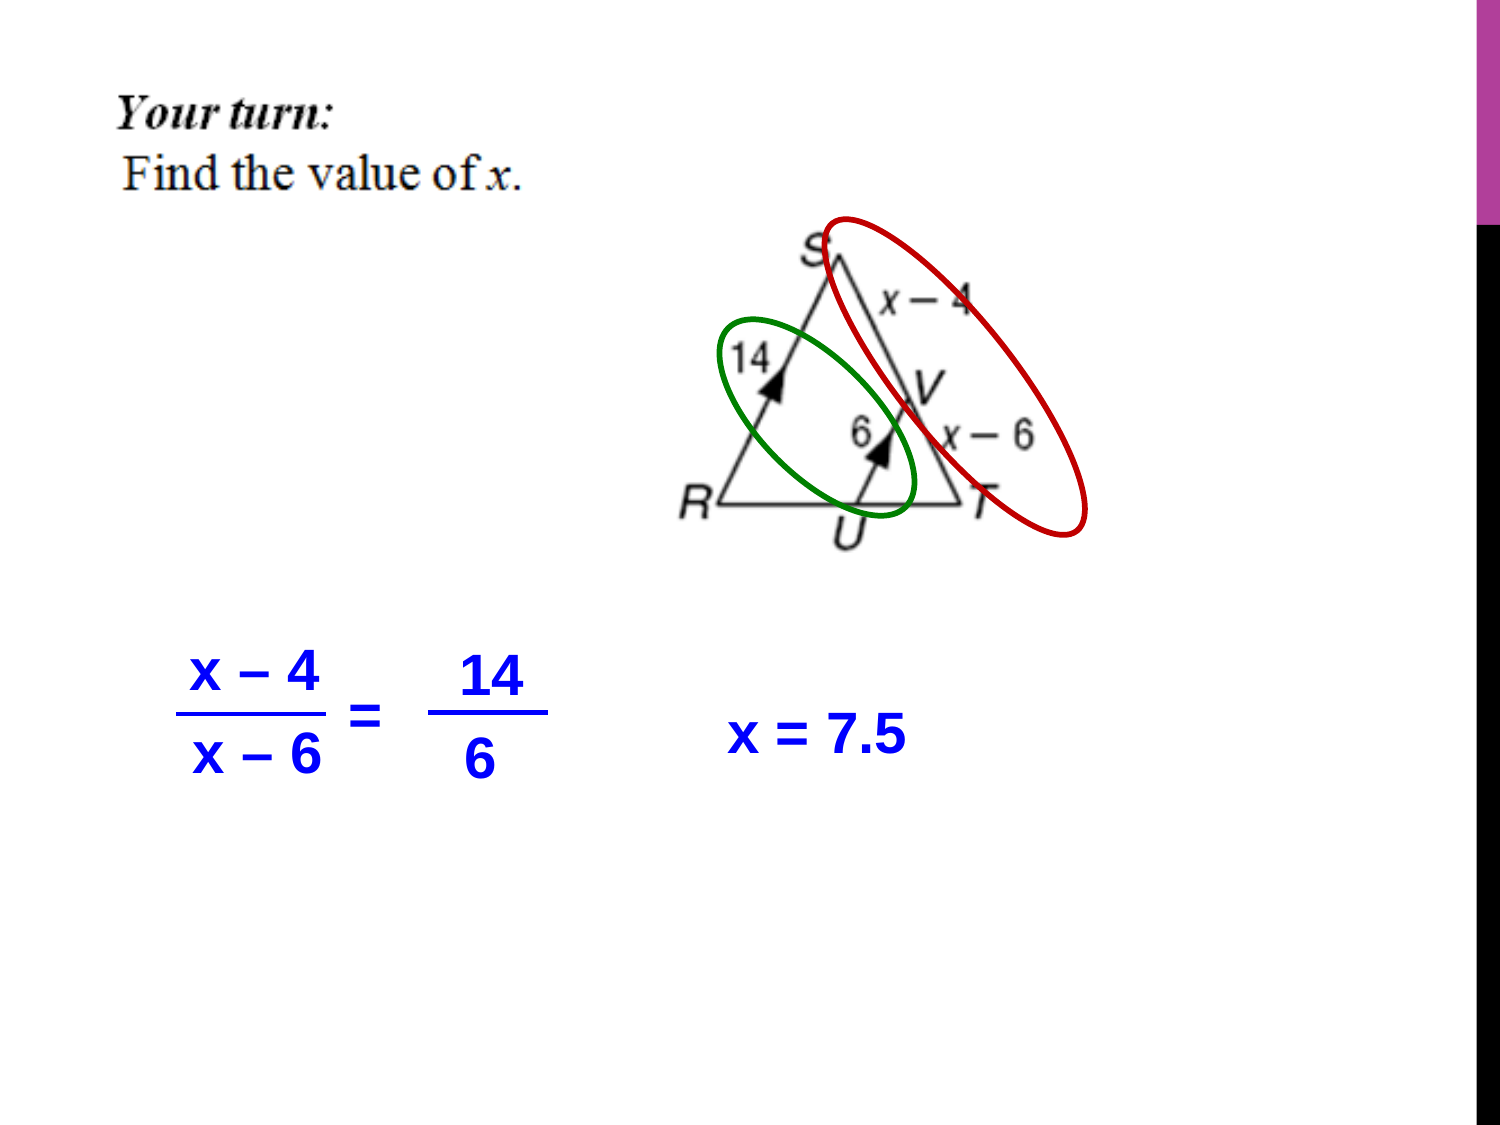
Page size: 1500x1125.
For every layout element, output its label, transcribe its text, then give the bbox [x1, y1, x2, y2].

text_box x – 4 [174, 630, 372, 710]
text_box = [333, 669, 424, 755]
text_box 14 [444, 630, 578, 712]
text_box x – 6 [178, 707, 449, 793]
picture [99, 86, 1093, 626]
text_box 6 [449, 712, 590, 798]
text_box x = 7.5 [712, 687, 1093, 773]
